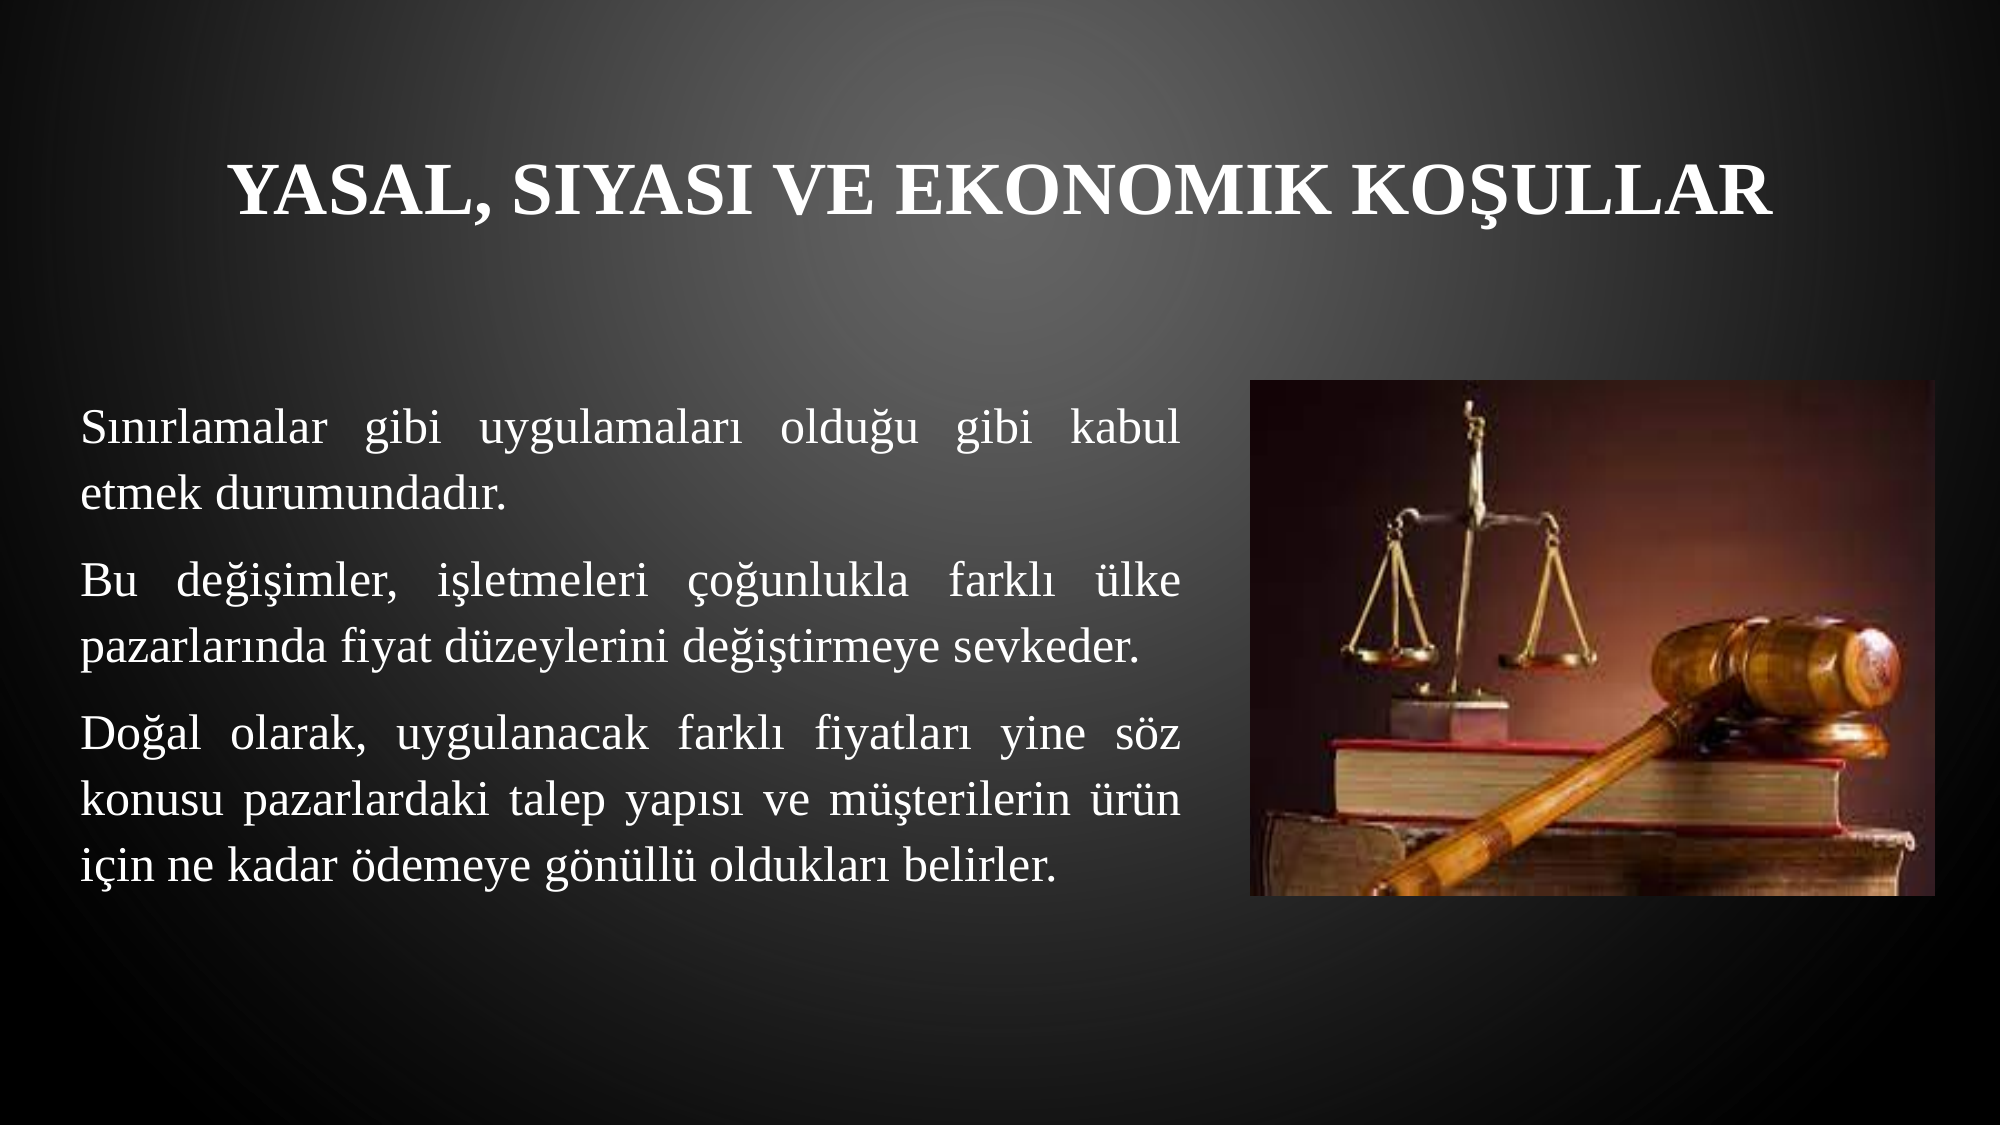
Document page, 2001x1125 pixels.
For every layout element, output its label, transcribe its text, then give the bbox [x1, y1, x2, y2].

list Sınırlamalar gibi uygulamaları olduğu gibi kabul etmek durumundadır. Bu değişimler, işletmeleri çoğunlukla farklı ülke pazarlarında fiyat düzeylerini değiştirmeye sevkeder. Doğal olarak, uygulanacak farklı fiyatları yine söz konusu pazarlardaki talep yapısı ve müşterilerin ürün için ne kadar ödemeye gönüllü oldukları belirler. [65, 380, 1198, 1077]
picture [0, 0, 2000, 1125]
title Yasal, Siyasi ve Ekonomik Koşullar [149, 101, 1851, 279]
